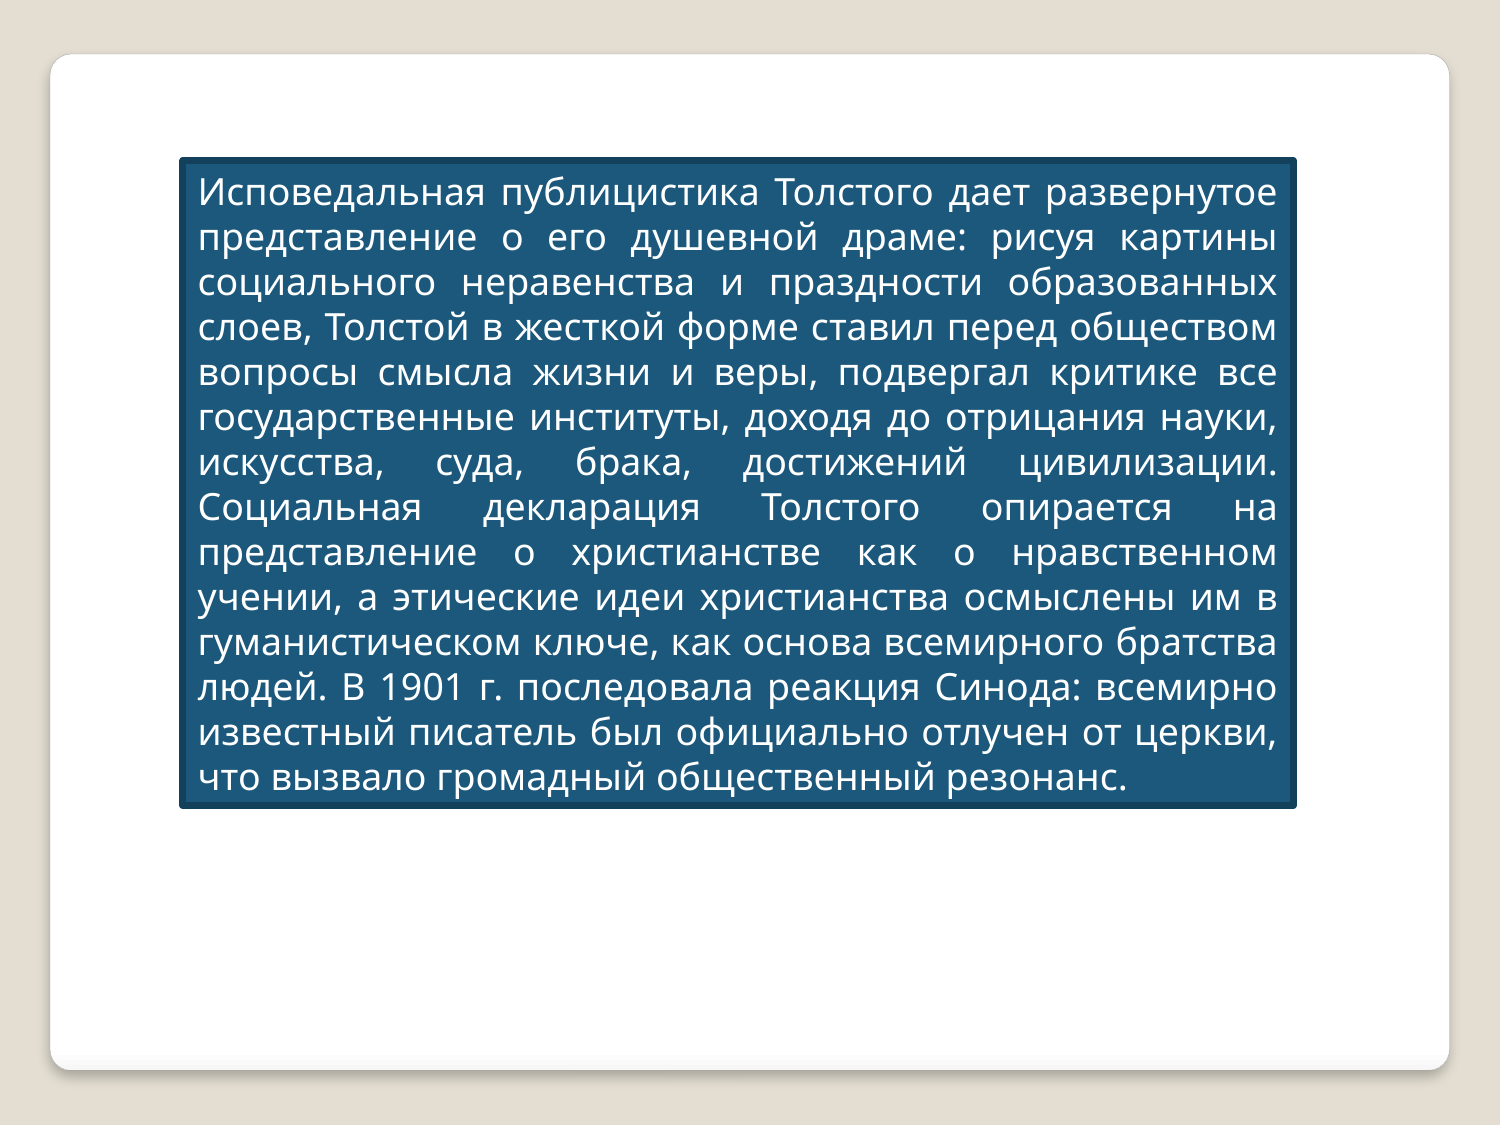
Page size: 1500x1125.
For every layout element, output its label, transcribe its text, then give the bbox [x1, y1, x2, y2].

text_box Исповедальная публицистика Толстого дает развернутое представление о его душевной драме: рисуя картины социального неравенства и праздности образованных слоев, Толстой в жесткой форме ставил перед обществом вопросы смысла жизни и веры, подвергал критике все государственные институты, доходя до отрицания науки, искусства, суда, брака, достижений цивилизации. Социальная декларация Толстого опирается на представление о христианстве как о нравственном учении, а этические идеи христианства осмыслены им в гуманистическом ключе, как основа всемирного братства людей. В 1901 г. последовала реакция Синода: всемирно известный писатель был официально отлучен от церкви, что вызвало громадный общественный резонанс. [179, 157, 1297, 809]
